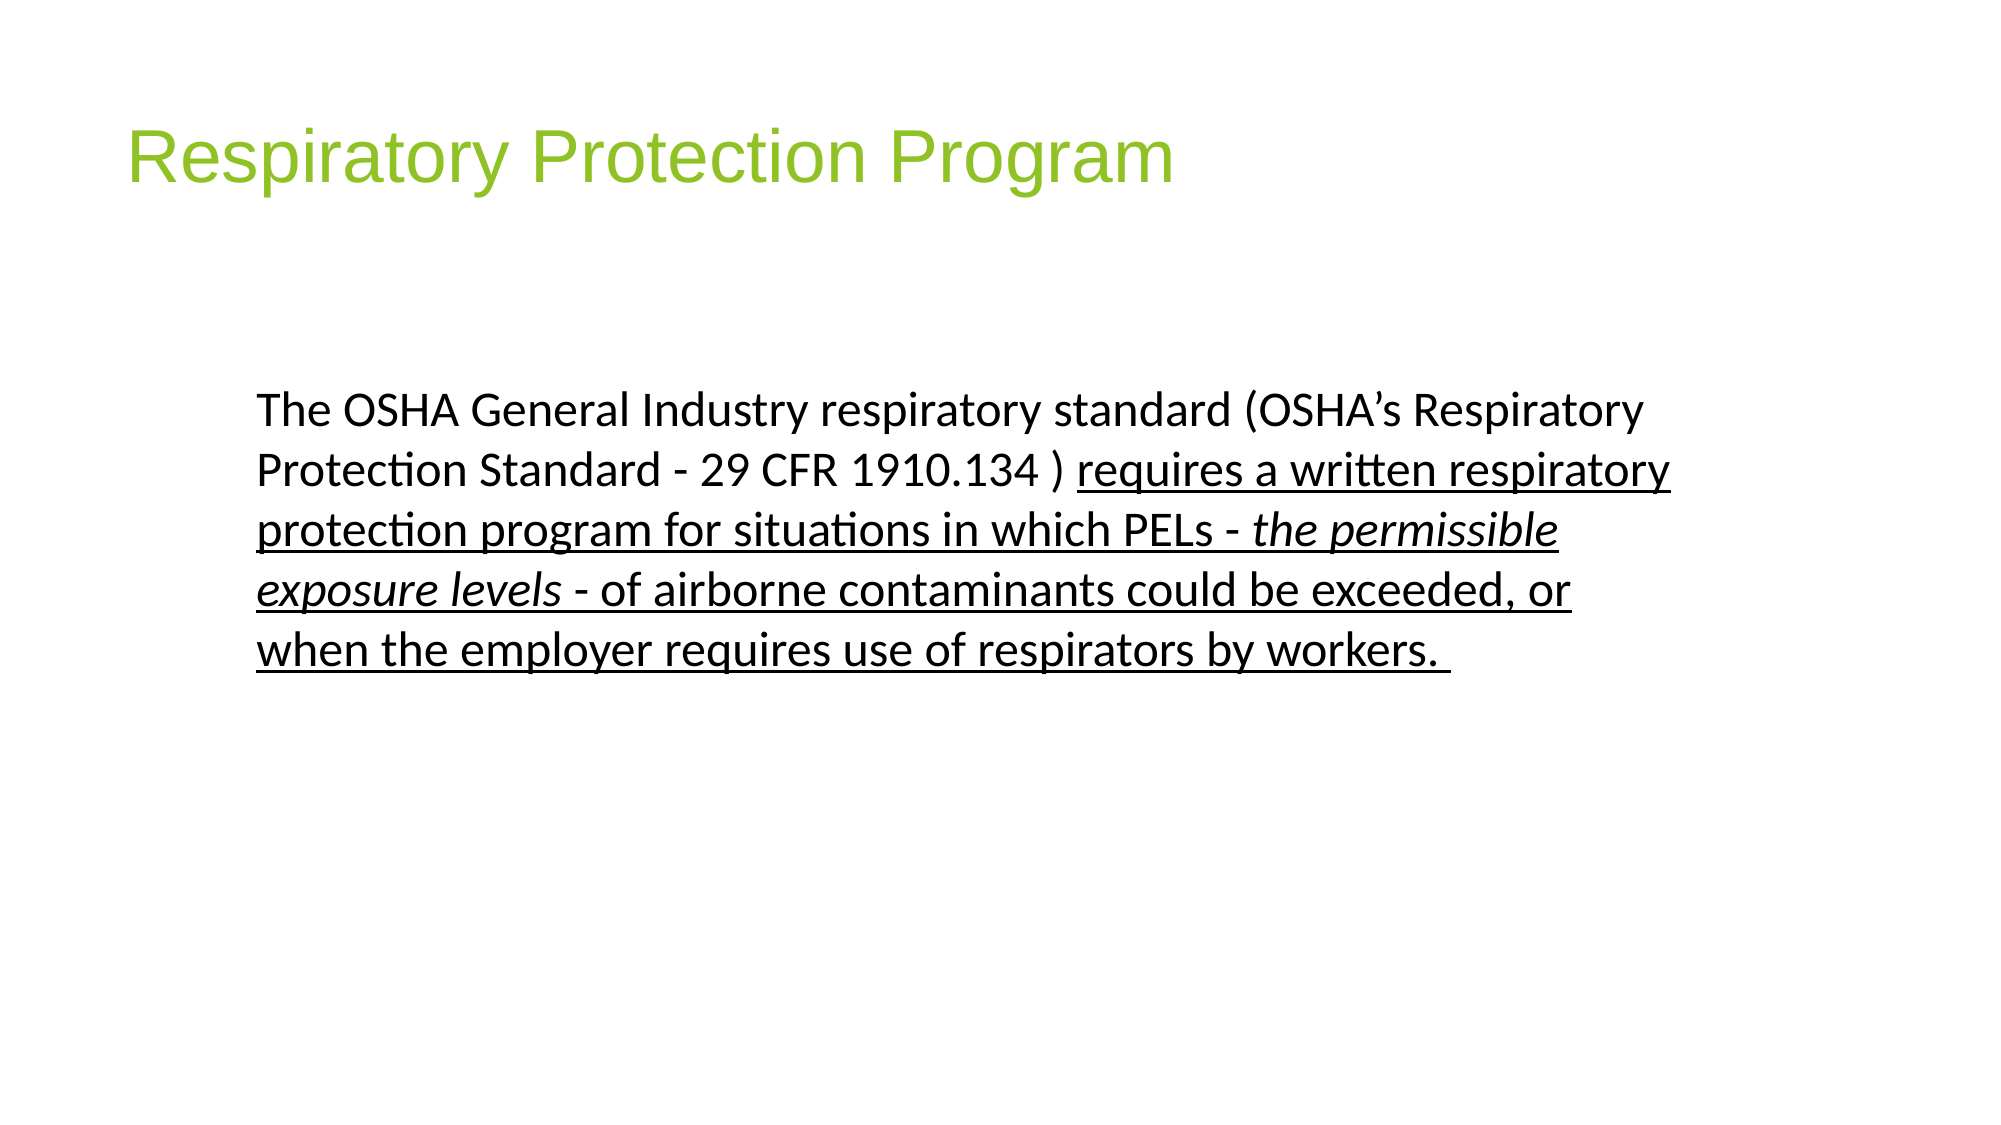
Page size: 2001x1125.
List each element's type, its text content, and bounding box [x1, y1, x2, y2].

title Respiratory Protection Program [111, 99, 1522, 317]
text_box The OSHA General Industry respiratory standard (OSHA’s Respiratory Protection Standard - 29 CFR 1910.134 ) requires a written respiratory protection program for situations in which PELs - the permissible exposure levels - of airborne contaminants could be exceeded, or when the employer requires use of respirators by workers. [241, 369, 1709, 685]
